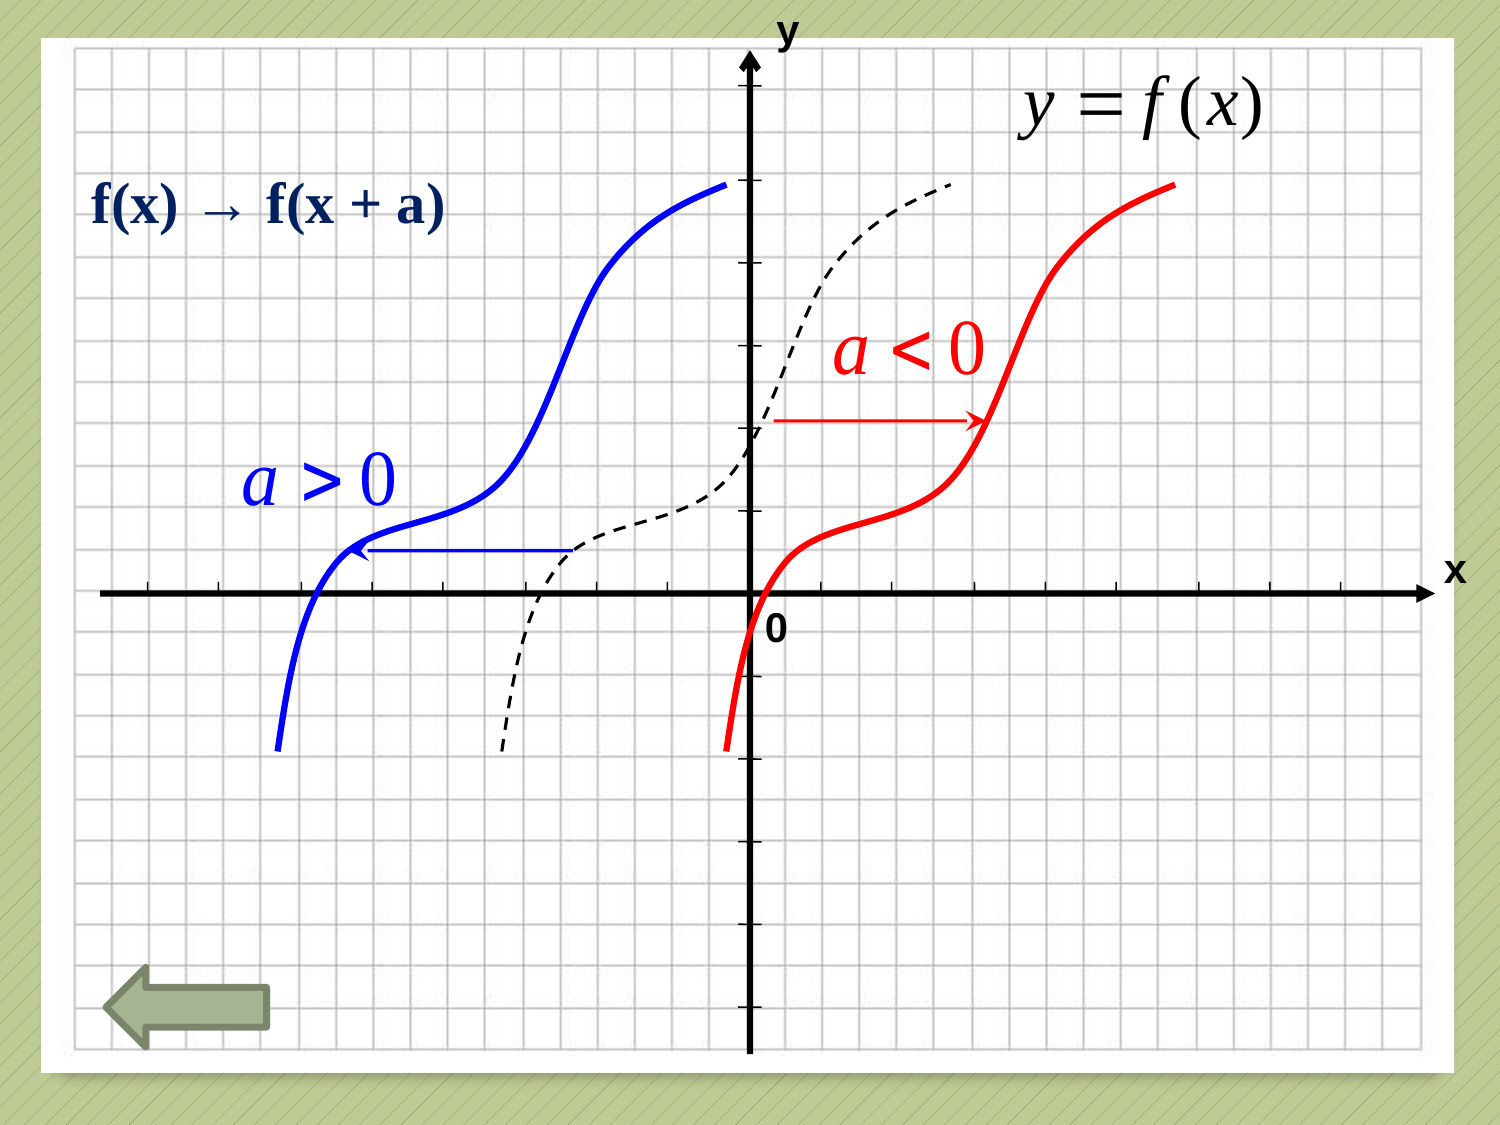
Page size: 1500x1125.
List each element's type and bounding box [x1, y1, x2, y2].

list [820, 301, 999, 391]
text_box [40, 0, 1500, 1073]
list [1006, 60, 1279, 156]
list [229, 432, 408, 522]
